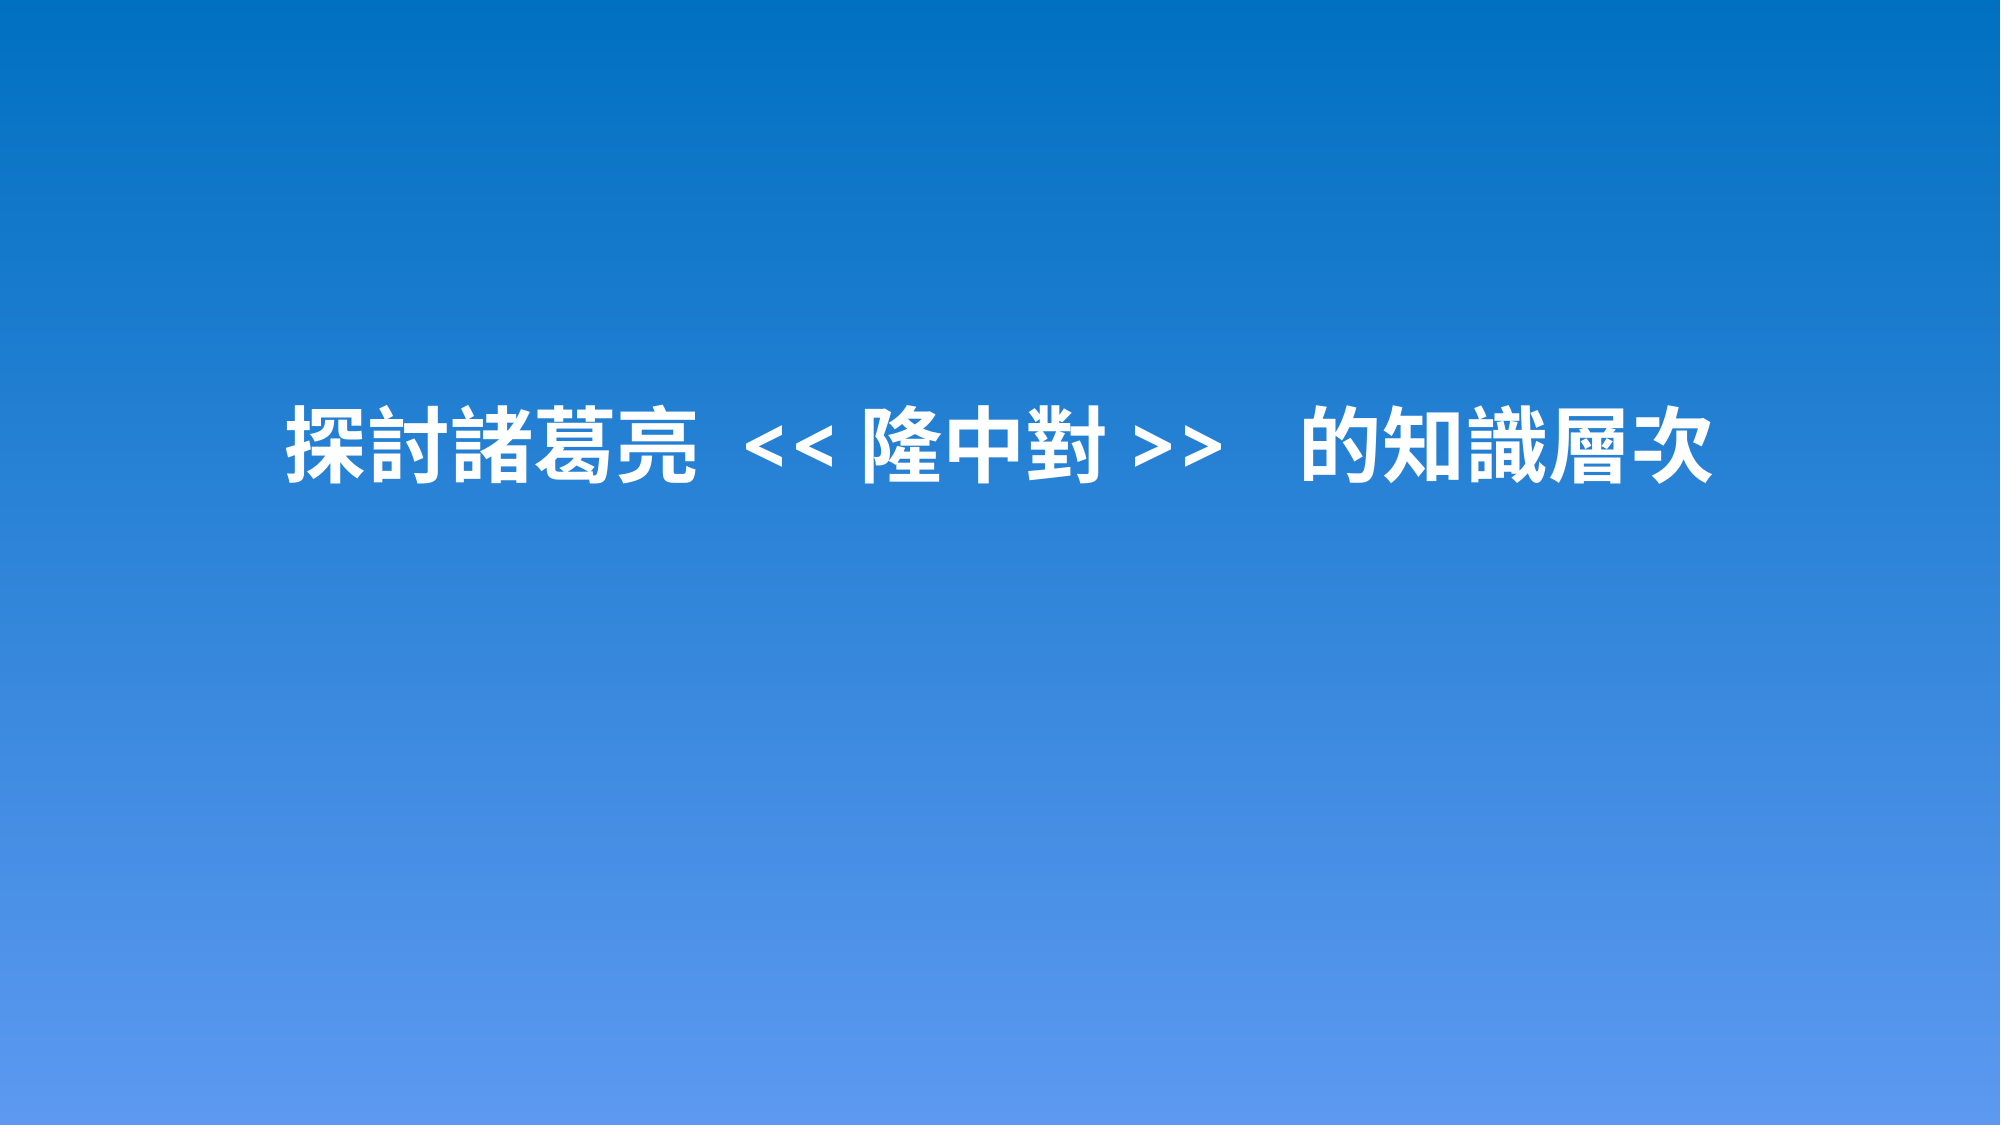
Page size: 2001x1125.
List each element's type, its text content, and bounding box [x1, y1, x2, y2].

text_box 探討諸葛亮 <<隆中對>> 的知識層次 [265, 385, 1734, 501]
